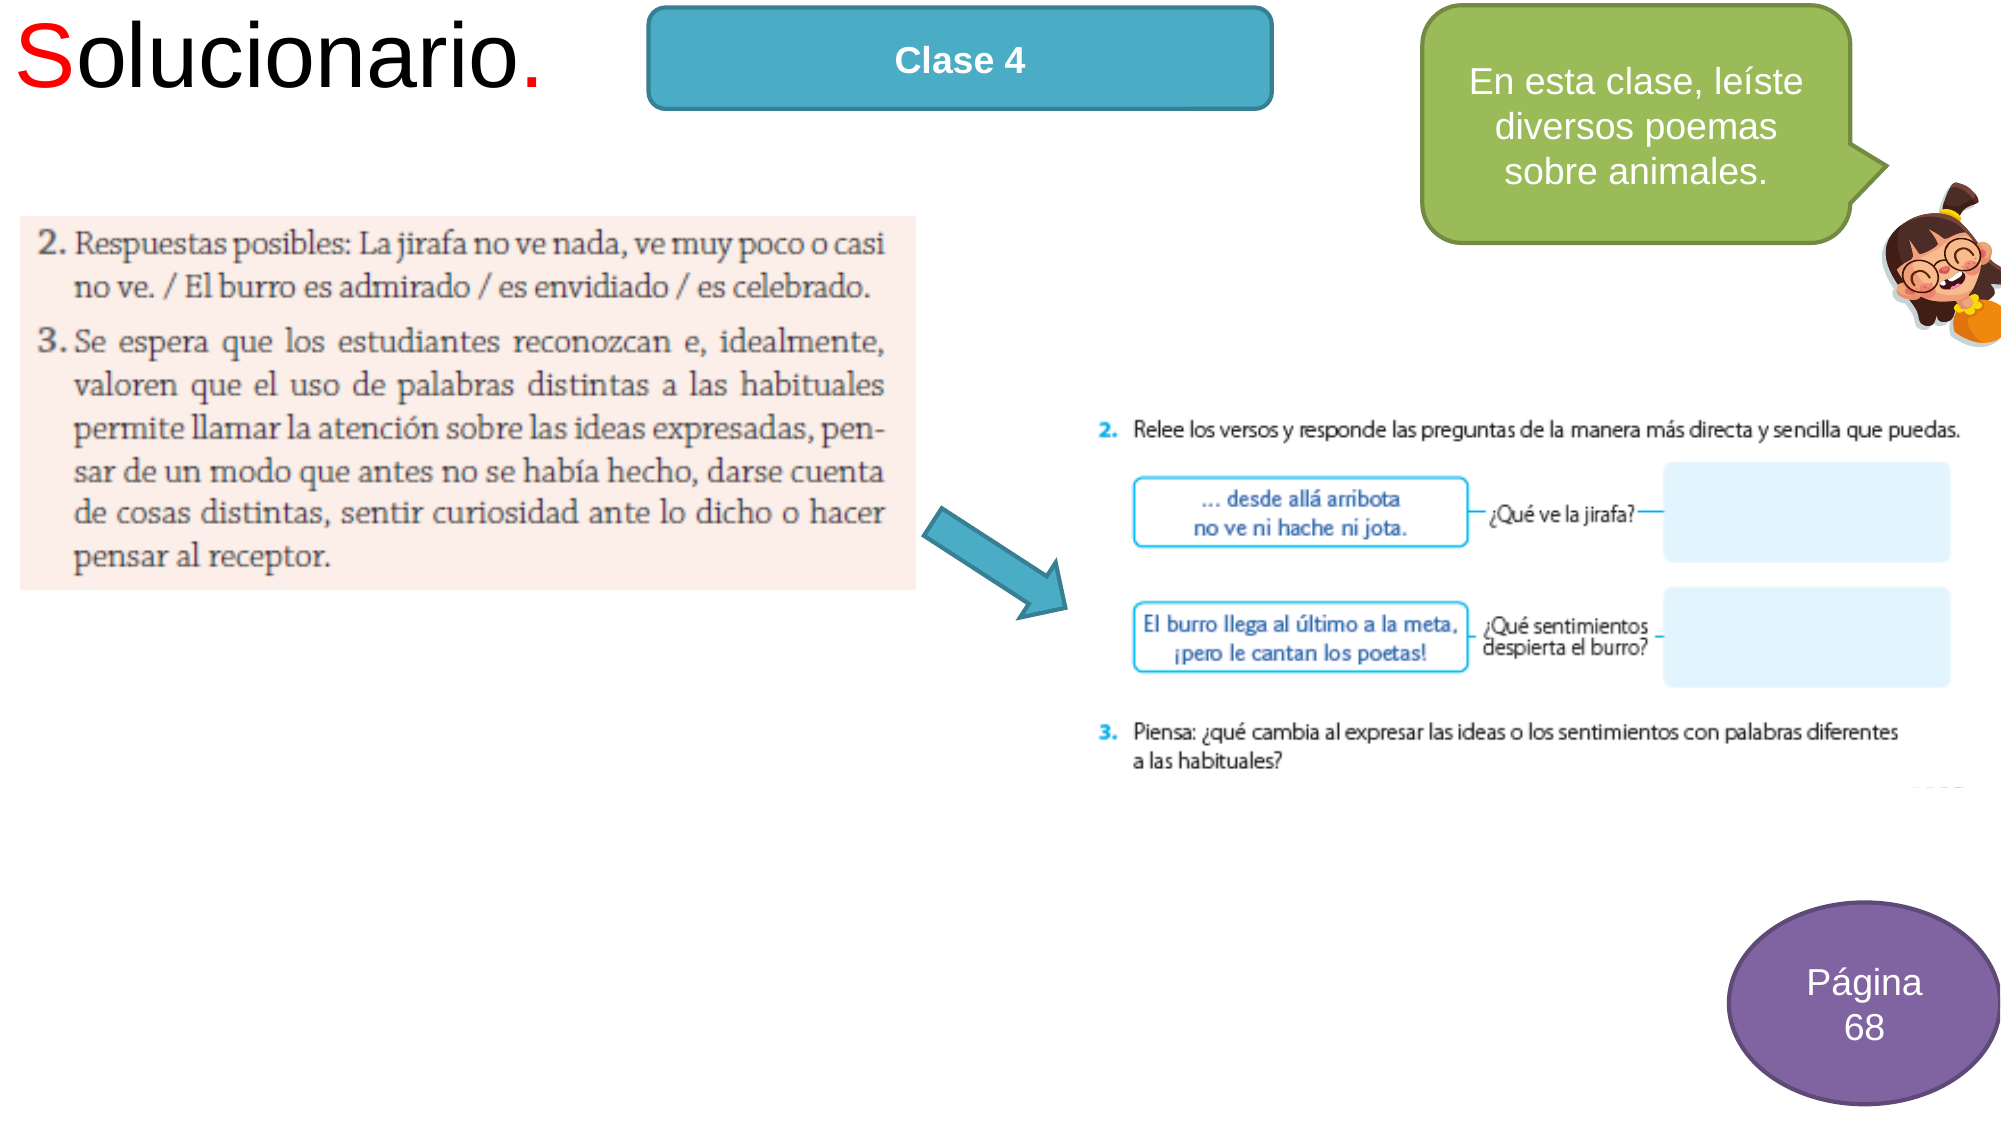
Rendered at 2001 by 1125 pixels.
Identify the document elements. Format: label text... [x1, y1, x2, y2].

picture [1878, 189, 2001, 333]
text_box Clase 4 [646, 5, 1274, 111]
title Solucionario. [0, 0, 1725, 167]
text_box [921, 505, 1068, 621]
picture [1082, 402, 1973, 789]
text_box Página 68 [1726, 900, 2001, 1107]
text_box En esta clase, leíste diversos poemas sobre animales. [1420, 3, 1890, 246]
picture [19, 216, 916, 590]
